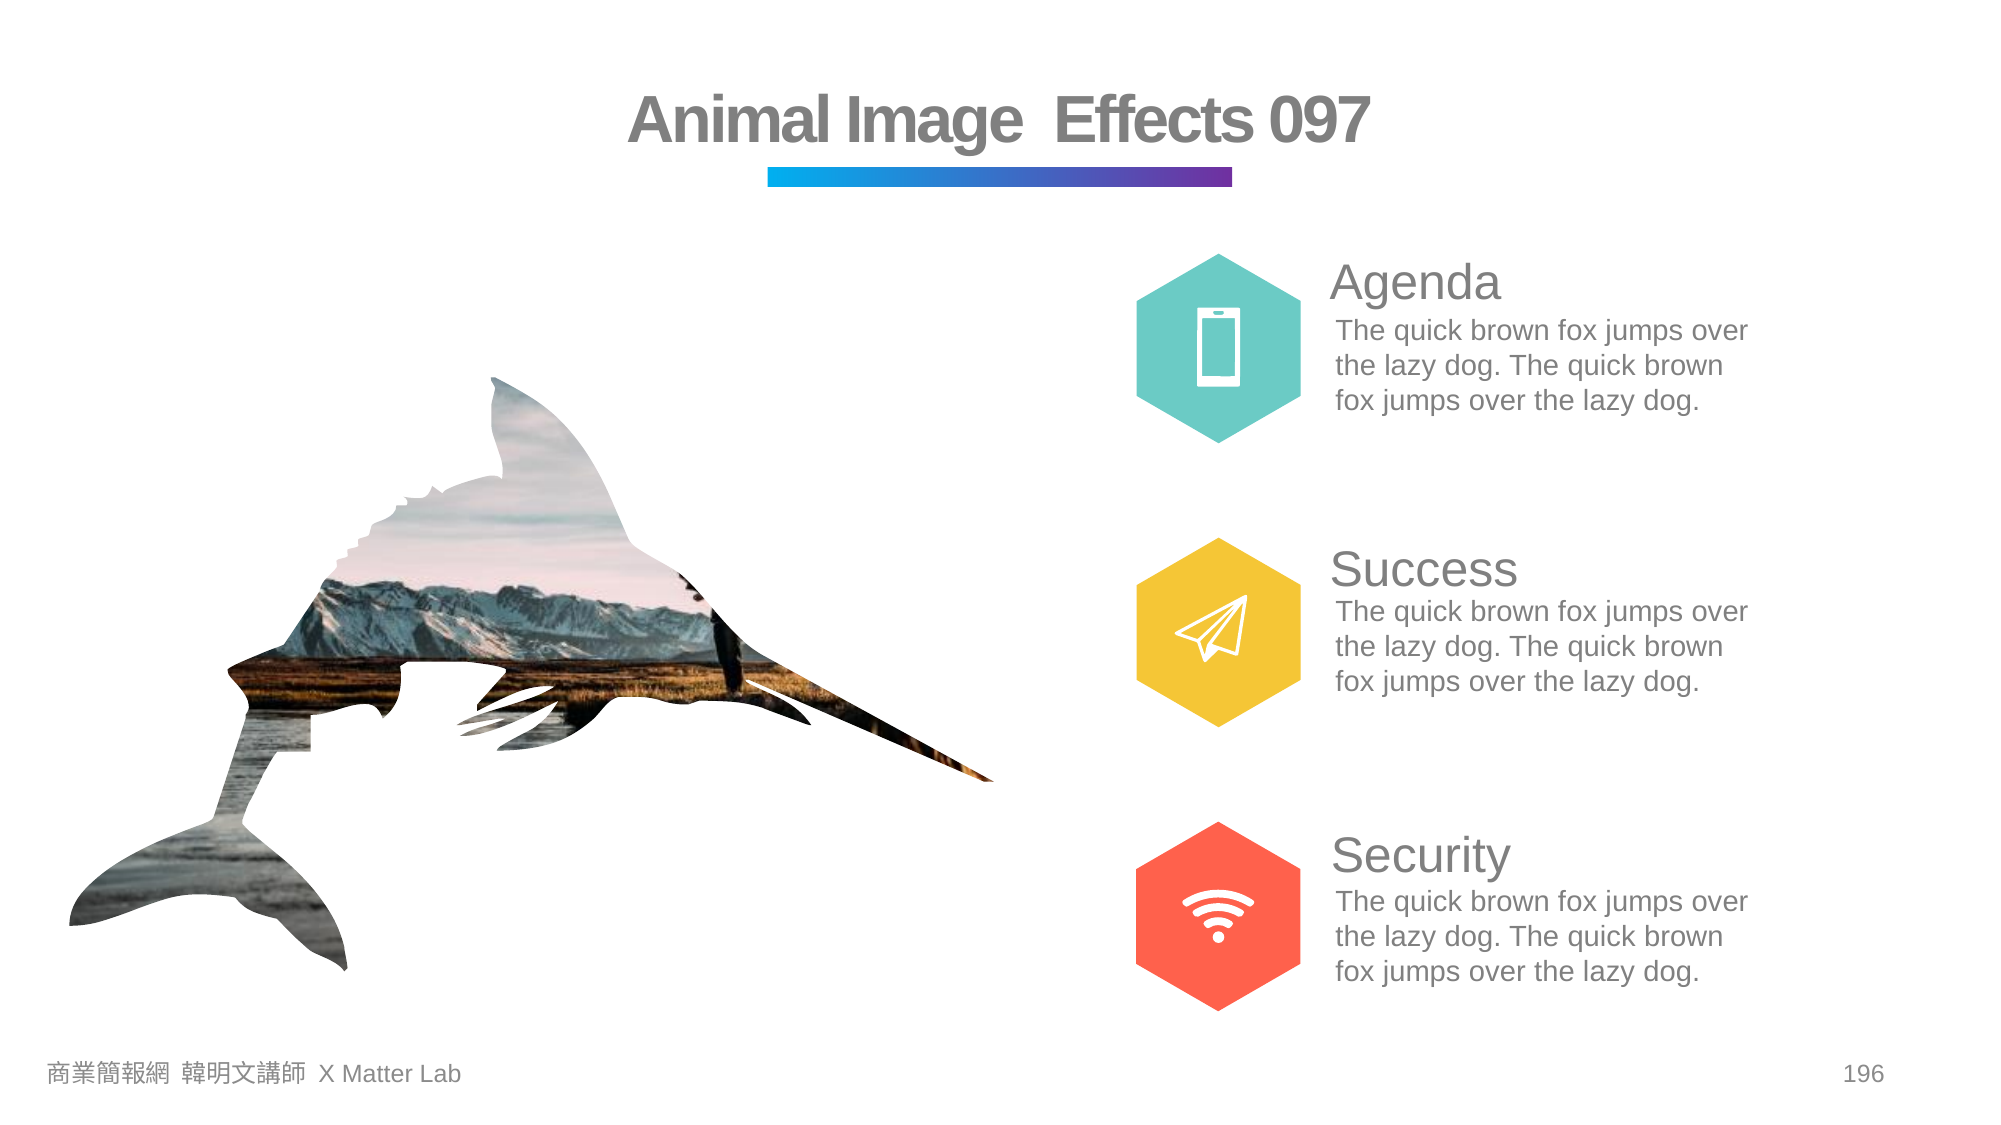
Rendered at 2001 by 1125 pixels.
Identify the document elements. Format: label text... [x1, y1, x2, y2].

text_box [609, 68, 1391, 187]
text_box Success [1314, 529, 1592, 605]
text_box [1134, 251, 1303, 446]
text_box The quick brown fox jumps over the lazy dog. The quick brown fox jumps over the lazy dog. [1320, 585, 1775, 705]
text_box Security [1314, 814, 1528, 890]
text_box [1182, 889, 1255, 944]
text_box The quick brown fox jumps over the lazy dog. The quick brown fox jumps over the lazy dog. [1320, 303, 1775, 424]
text_box Agenda [1314, 241, 1528, 317]
text_box [1134, 819, 1303, 1014]
footer 商業簡報網 韓明文講師 X Matter Lab [30, 1042, 665, 1103]
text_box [1174, 594, 1248, 663]
text_box [1197, 307, 1241, 387]
slide_number 195 [1433, 1042, 1900, 1103]
picture [69, 377, 994, 972]
text_box [1134, 535, 1303, 730]
text_box The quick brown fox jumps over the lazy dog. The quick brown fox jumps over the lazy dog. [1320, 874, 1775, 995]
